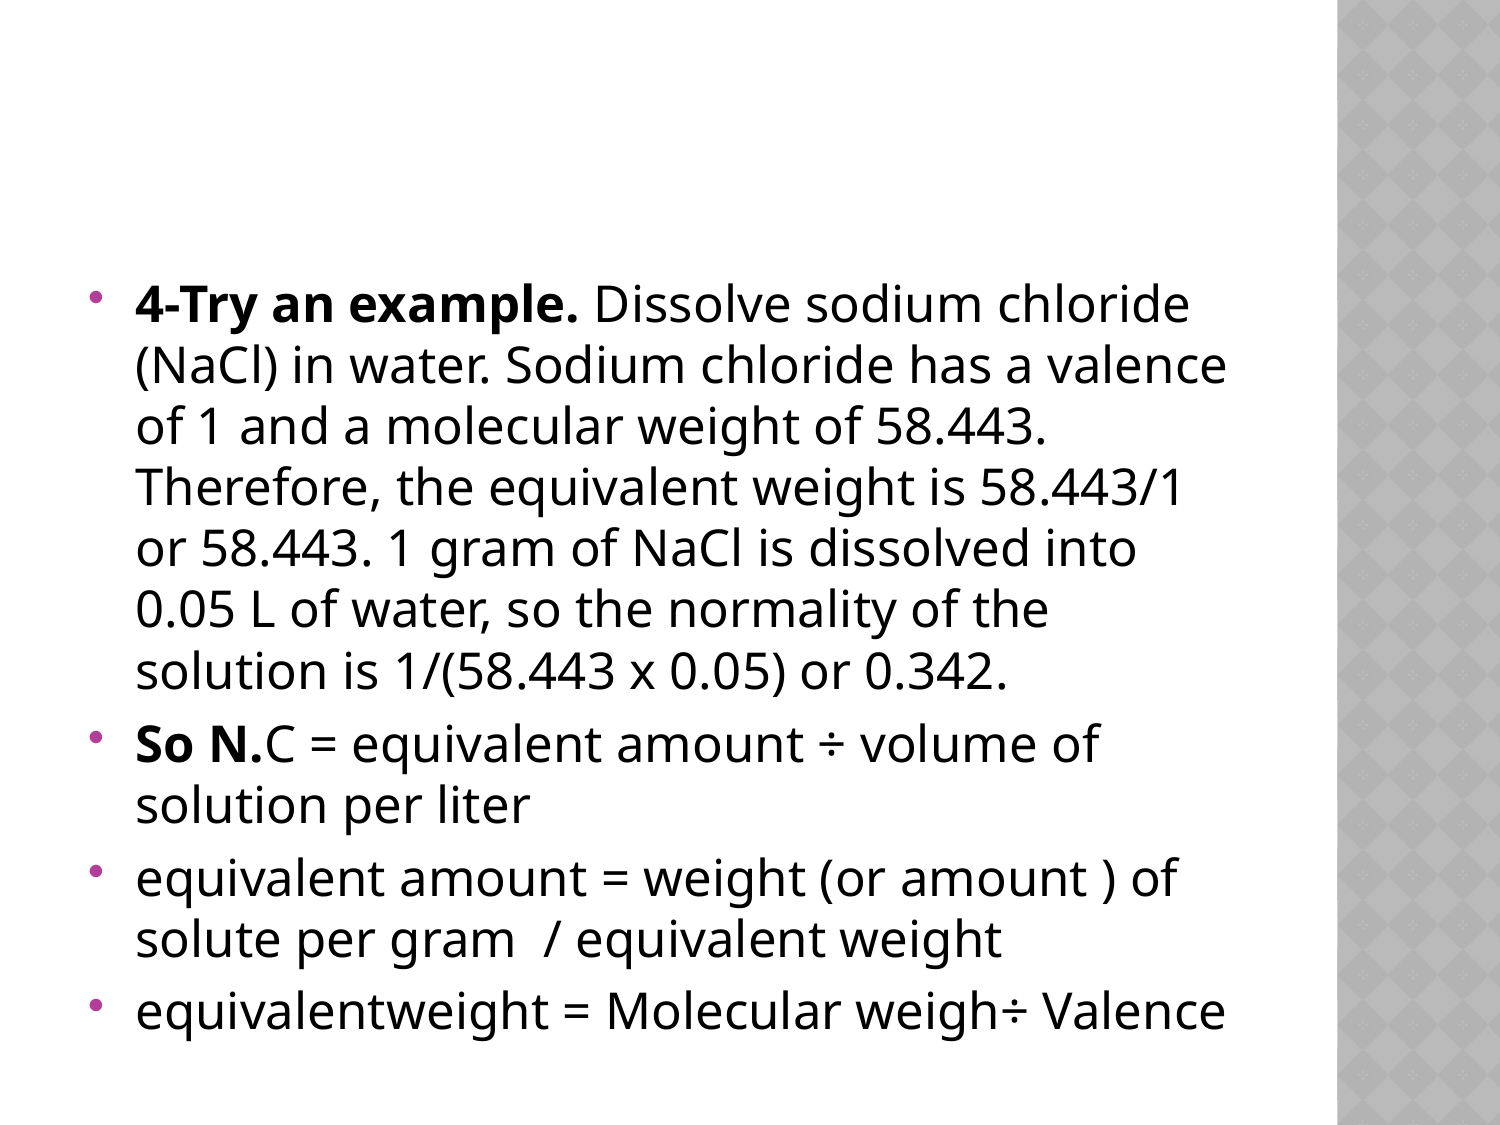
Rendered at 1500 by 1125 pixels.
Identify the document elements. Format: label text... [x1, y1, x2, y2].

list 4-Try an example. Dissolve sodium chloride (NaCl) in water. Sodium chloride has a valence of 1 and a molecular weight of 58.443. Therefore, the equivalent weight is 58.443/1 or 58.443. 1 gram of NaCl is dissolved into 0.05 L of water, so the normality of the solution is 1/(58.443 x 0.05) or 0.342. So N.C = equivalent amount ÷ volume of solution per liter equivalent amount = weight (or amount ) of solute per gram / equivalent weight equivalentweight = Molecular weigh÷ Valence [75, 264, 1263, 1059]
